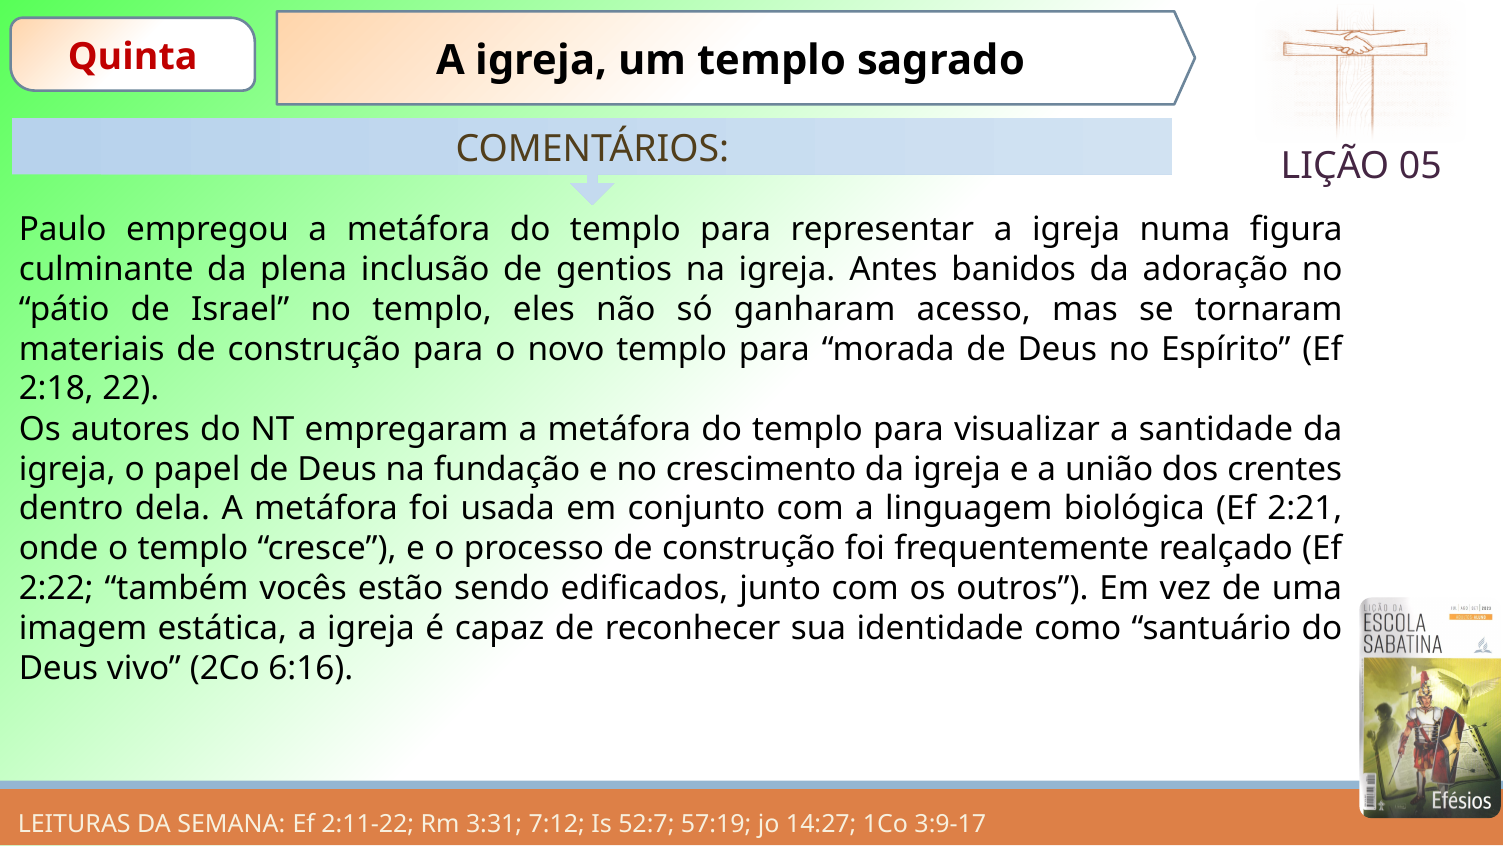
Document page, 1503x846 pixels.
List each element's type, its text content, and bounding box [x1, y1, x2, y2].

picture [1358, 596, 1502, 819]
text_box Quinta [9, 16, 257, 92]
text_box COMENTÁRIOS: [10, 116, 1174, 207]
text_box LIÇÃO 05 [1265, 153, 1458, 194]
text_box LEITURAS DA SEMANA: Ef 2:11-22; Rm 3:31; 7:12; Is 52:7; 57:19; jo 14:27; 1Co 3:9-17 [3, 799, 1421, 845]
text_box A igreja, um templo sagrado [275, 10, 1197, 106]
text_box Paulo empregou a metáfora do templo para representar a igreja numa figura culminante da plena inclusão de gentios na igreja. Antes banidos da adoração no “pátio de Israel” no templo, eles não só ganharam acesso, mas se tornaram materiais de construção para o novo templo para “morada de Deus no Espírito” (Ef 2:18, 22). Os autores do NT empregaram a metáfora do templo para visualizar a santidade da igreja, o papel de Deus na fundação e no crescimento da igreja e a união dos crentes dentro dela. A metáfora foi usada em conjunto com a linguagem biológica (Ef 2:21, onde o templo “cresce”), e o processo de construção foi frequentemente realçado (Ef 2:22; “também vocês estão sendo edificados, junto com os outros”). Em vez de uma imagem estática, a igreja é capaz de reconhecer sua identidade como “santuário do Deus vivo” (2Co 6:16). [4, 199, 1360, 694]
picture [1253, 0, 1467, 145]
